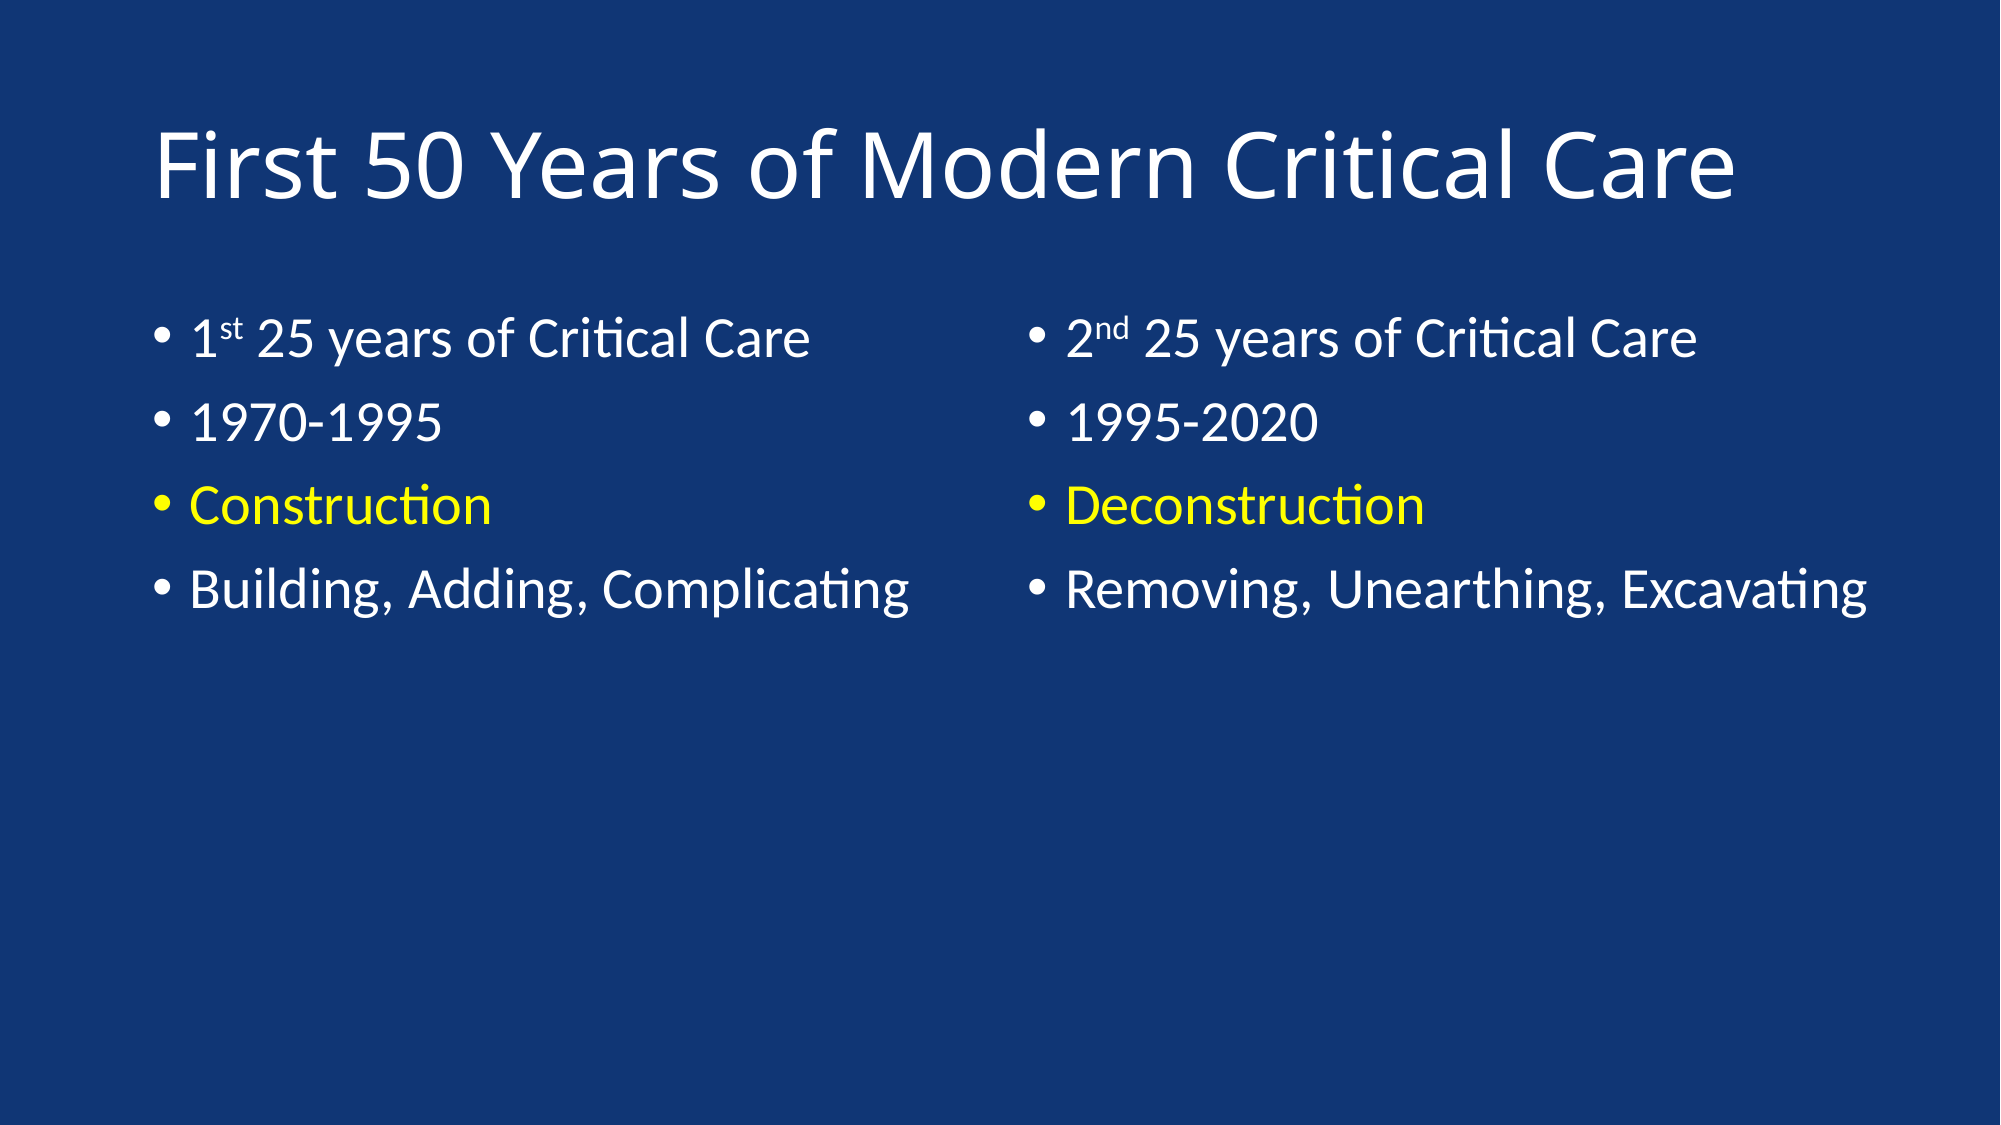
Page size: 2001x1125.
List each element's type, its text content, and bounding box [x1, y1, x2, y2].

title First 50 Years of Modern Critical Care [137, 59, 1863, 278]
list 2nd 25 years of Critical Care 1995-2020 Deconstruction Removing, Unearthing, Excavating [1012, 299, 1888, 763]
list 1st 25 years of Critical Care 1970-1995 Construction Building, Adding, Complicating [137, 299, 988, 763]
